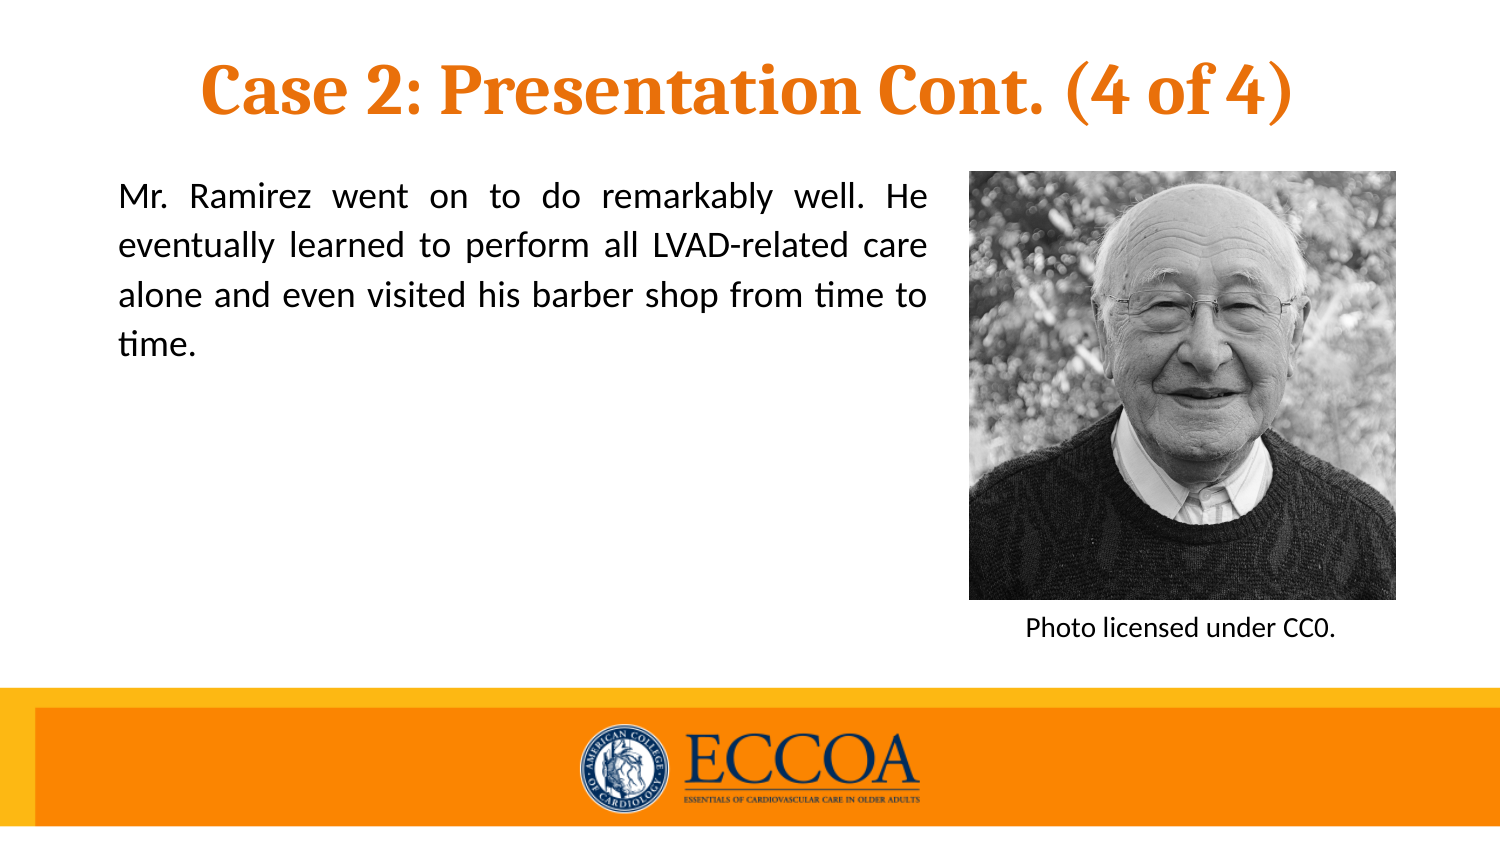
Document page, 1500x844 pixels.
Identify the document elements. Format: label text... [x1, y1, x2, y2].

picture [0, 0, 1500, 844]
list Mr. Ramirez went on to do remarkably well. He eventually learned to perform all LVAD-related care alone and even visited his barber shop from time to time. [103, 158, 944, 741]
title Case 2: Presentation Cont. (4 of 4) [75, 14, 1425, 156]
text_box Photo licensed under CC0. [1014, 608, 1351, 649]
